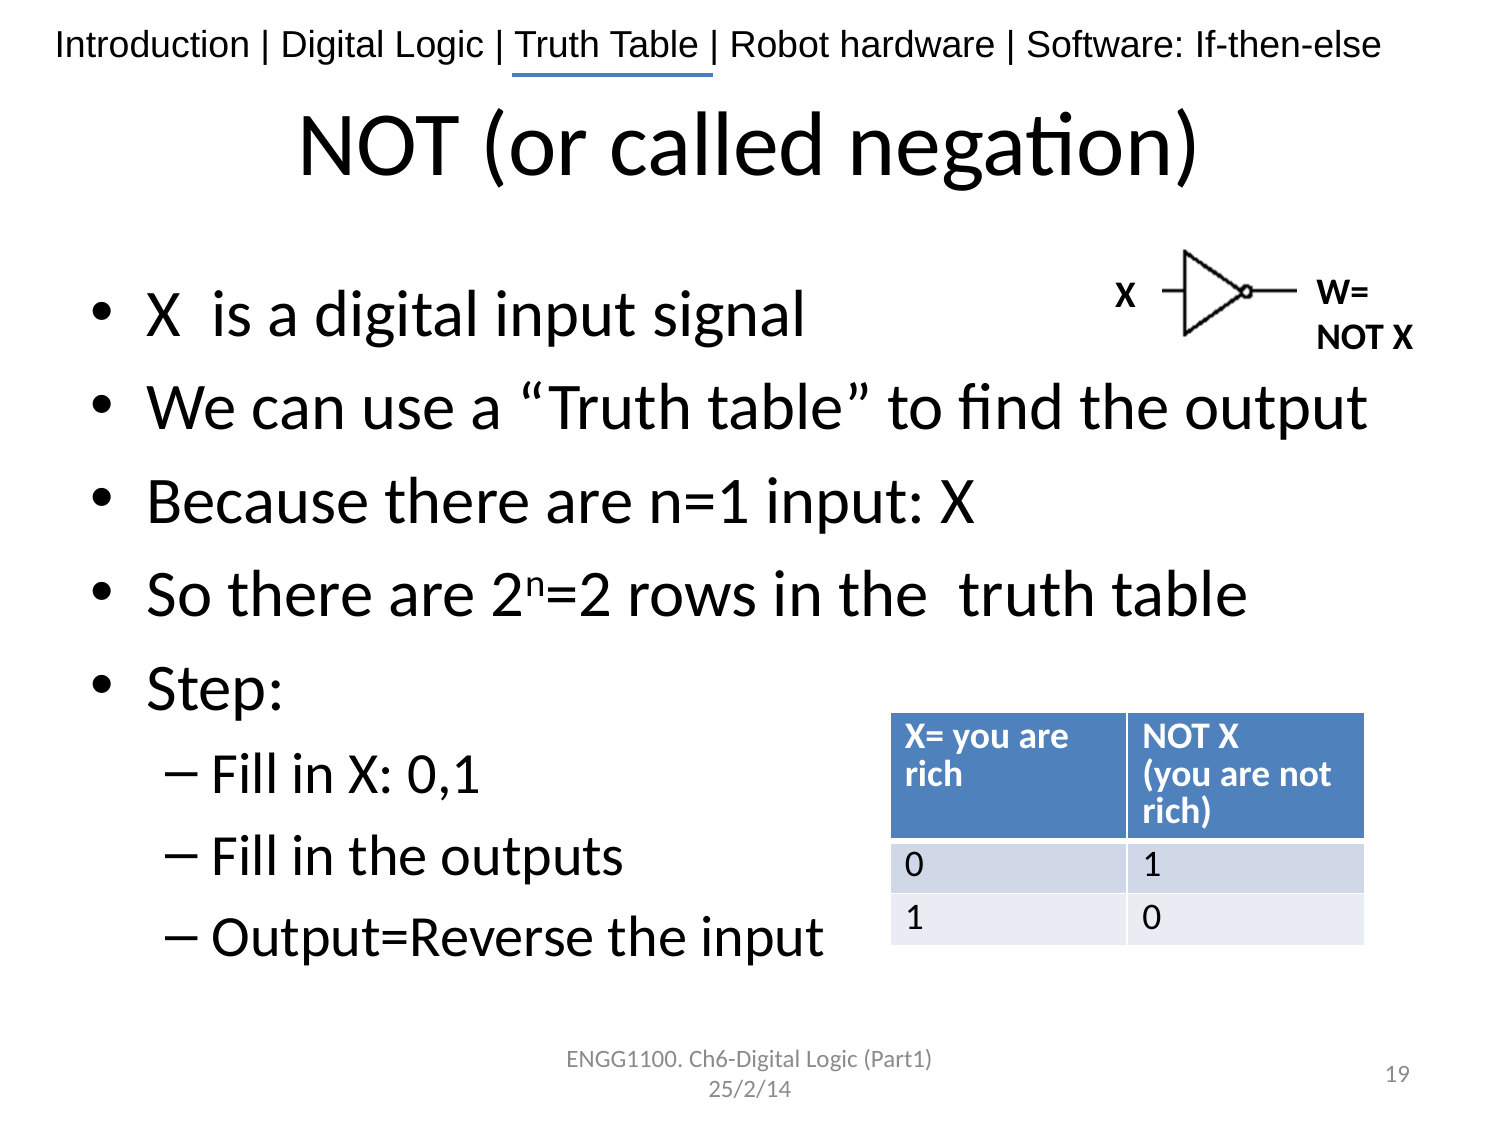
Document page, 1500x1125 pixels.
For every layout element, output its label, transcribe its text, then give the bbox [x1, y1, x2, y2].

table_cell 1 [891, 894, 1126, 945]
title NOT (or called negation) [74, 44, 1426, 233]
table_cell 0 [891, 844, 1126, 893]
footer ENGG1100. Ch6-Digital Logic (Part1) 25/2/14 [512, 1042, 988, 1103]
table_cell 0 [1128, 894, 1364, 945]
text_box W= NOT X [1301, 259, 1429, 365]
list X is a digital input signal We can use a “Truth table” to find the output Because there are n=1 input: X So there are 2n=2 rows in the truth table Step: Fill in X: 0,1 Fill in the outputs Output=Reverse the input [74, 262, 1426, 1006]
text_box X [1100, 262, 1151, 323]
picture [1162, 237, 1297, 343]
table_header NOT X (you are not rich) [1128, 713, 1364, 838]
table_cell 1 [1128, 844, 1364, 893]
slide_number 19 [1074, 1042, 1425, 1103]
table_header X= you are rich [891, 713, 1126, 838]
